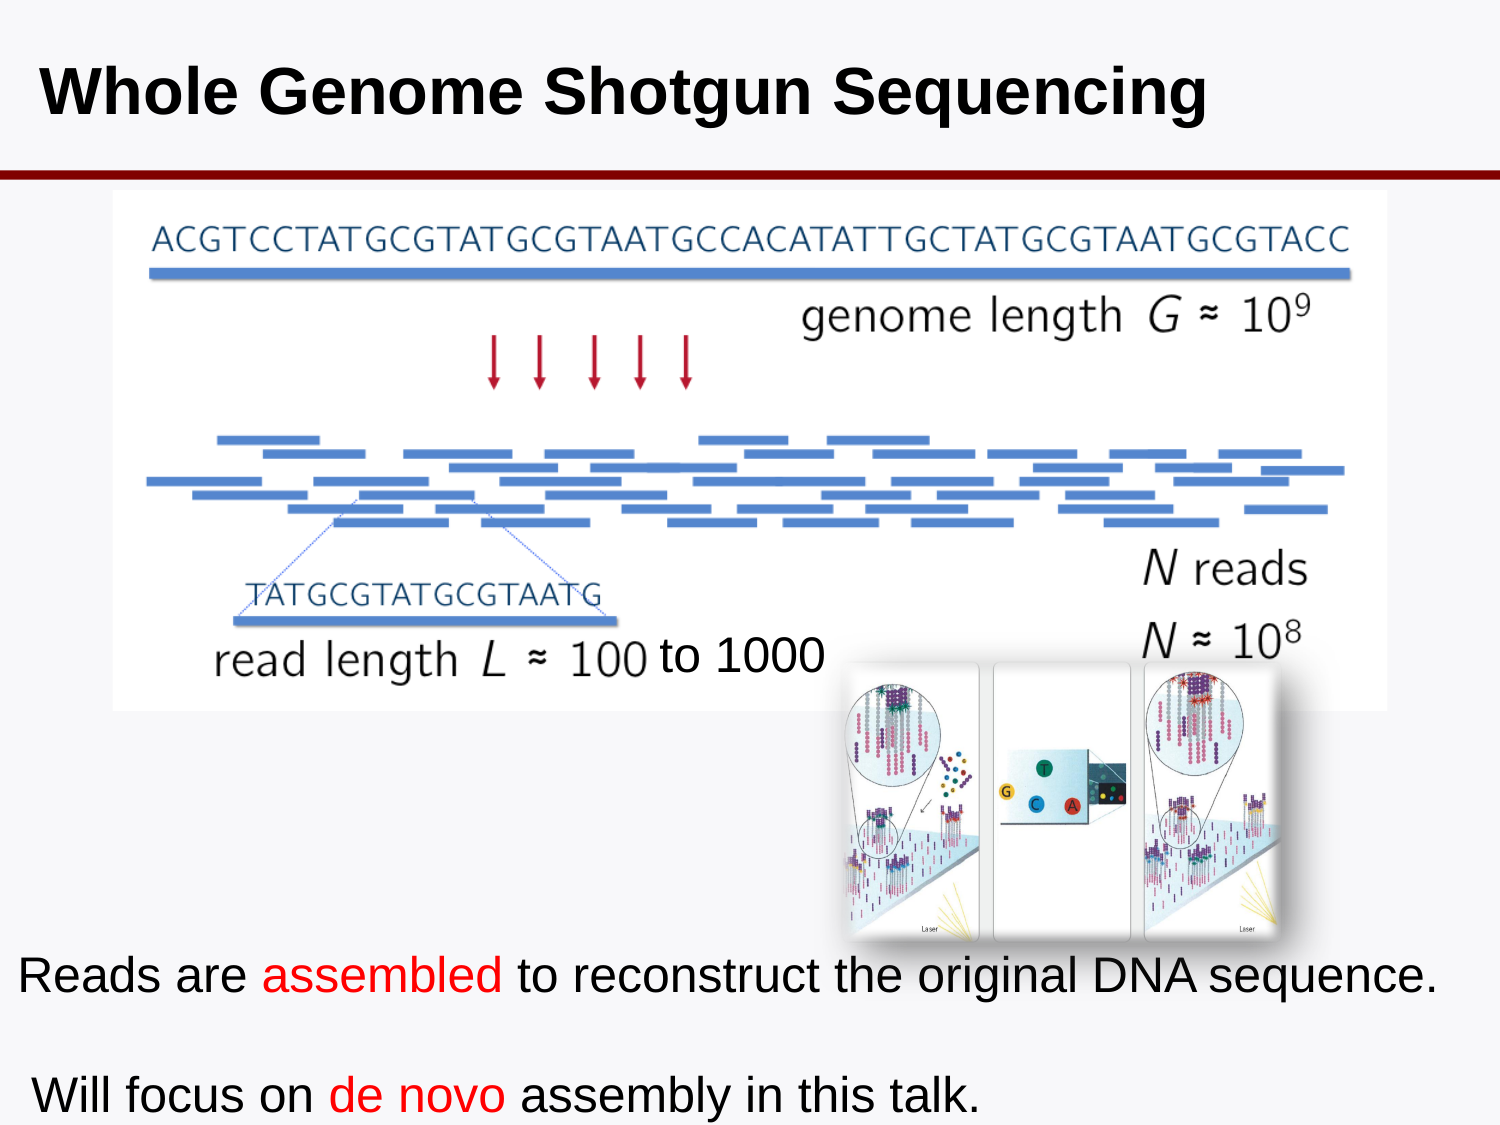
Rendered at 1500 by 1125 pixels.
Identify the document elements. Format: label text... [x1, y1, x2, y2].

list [112, 190, 1388, 712]
picture [839, 657, 1285, 947]
title Whole Genome Shotgun Sequencing [24, 24, 1301, 151]
text_box Reads are assembled to reconstruct the original DNA sequence. Will focus on de novo assembly in this talk. [2, 935, 1455, 1125]
